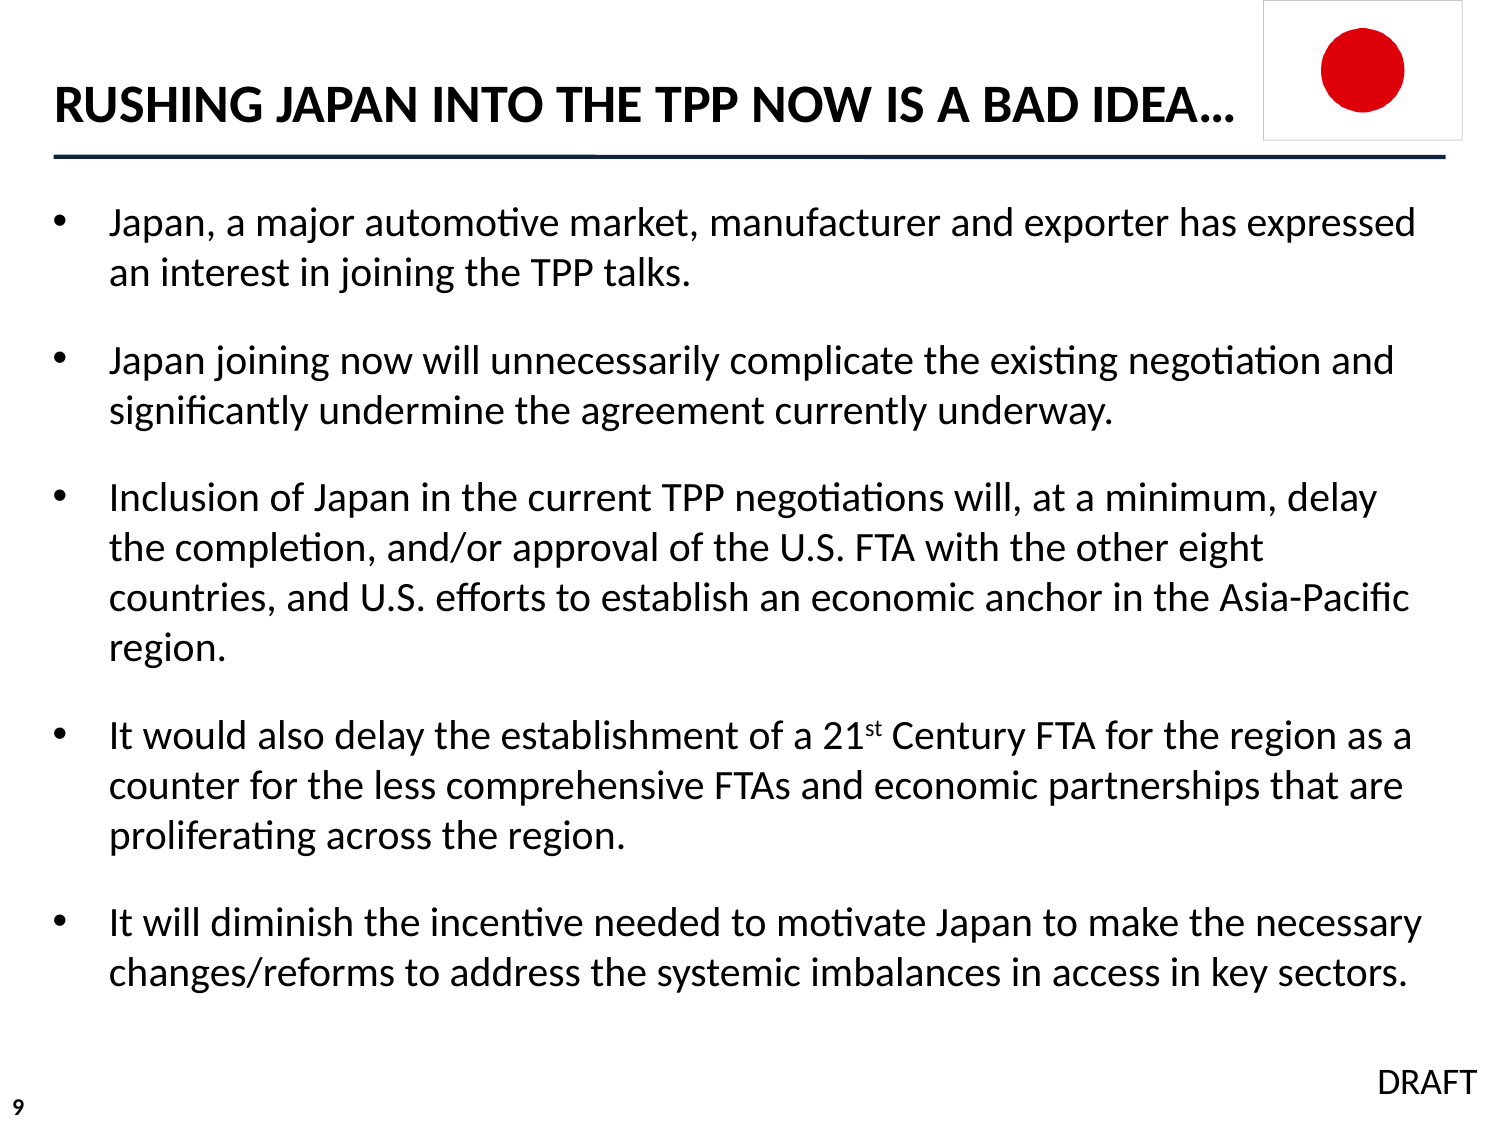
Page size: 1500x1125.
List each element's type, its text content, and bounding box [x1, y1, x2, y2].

title RUSHING JAPAN INTO THE TPP NOW IS A BAD IDEA… [39, 51, 1438, 152]
list Japan, a major automotive market, manufacturer and exporter has expressed an interest in joining the TPP talks. Japan joining now will unnecessarily complicate the existing negotiation and significantly undermine the agreement currently underway. Inclusion of Japan in the current TPP negotiations will, at a minimum, delay the completion, and/or approval of the U.S. FTA with the other eight countries, and U.S. efforts to establish an economic anchor in the Asia-Pacific region. It would also delay the establishment of a 21st Century FTA for the region as a counter for the less comprehensive FTAs and economic partnerships that are proliferating across the region. It will diminish the incentive needed to motivate Japan to make the necessary changes/reforms to address the systemic imbalances in access in key sectors. [37, 187, 1453, 1093]
picture [1262, 0, 1463, 141]
